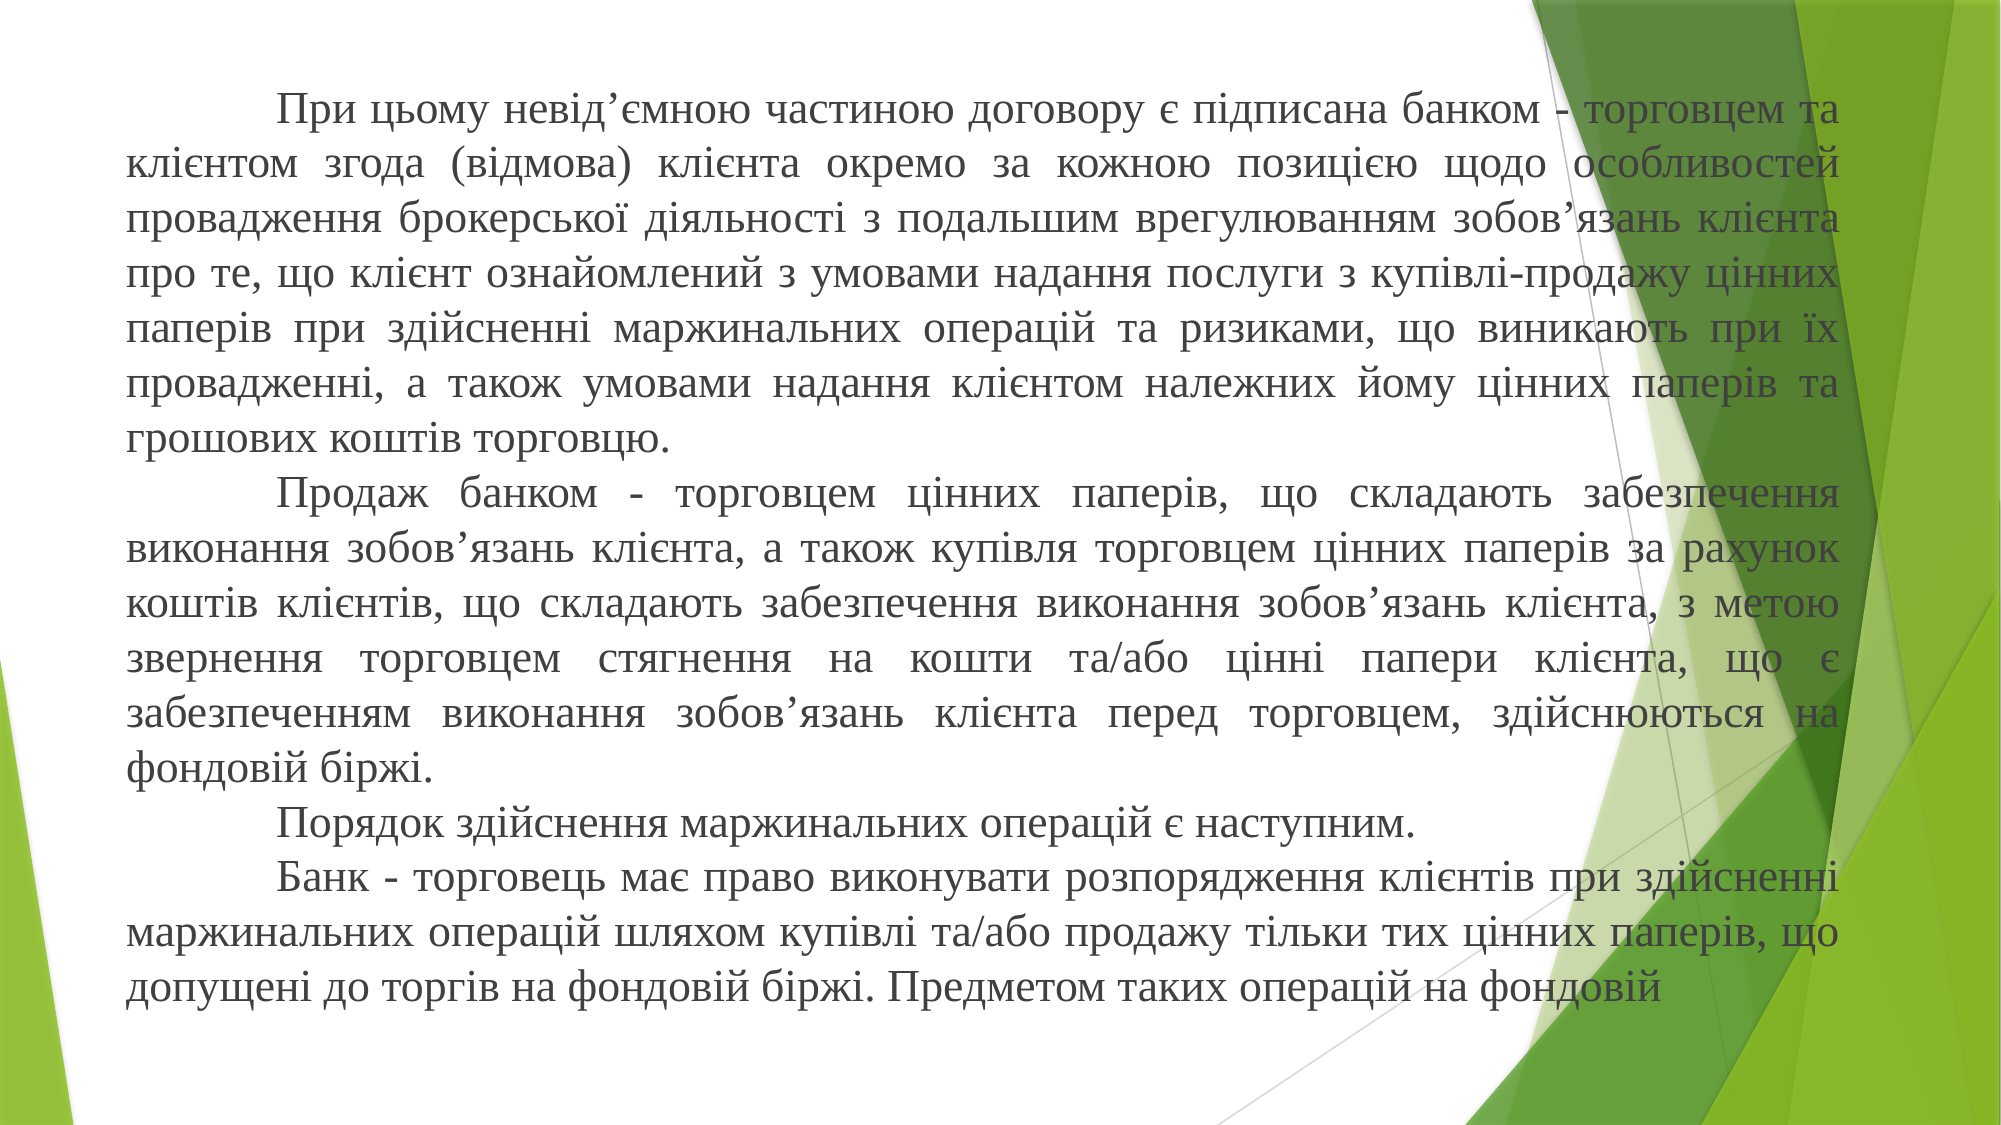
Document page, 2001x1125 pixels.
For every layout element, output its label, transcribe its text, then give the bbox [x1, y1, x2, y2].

list При цьому невід’ємною частиною договору є підписана банком - торговцем та клієнтом згода (відмова) клієнта окремо за кожною позицією щодо особливостей провадження брокерської діяльності з подальшим врегулюванням зобов’язань клієнта про те, що клієнт ознайомлений з умовами надання послуги з купівлі-продажу цінних паперів при здійсненні маржинальних операцій та ризиками, що виникають при їх провадженні, а також умовами надання клієнтом належних йому цінних паперів та грошових коштів торговцю. Продаж банком - торговцем цінних паперів, що складають забезпечення виконання зобов’язань клієнта, а також купівля торговцем цінних паперів за рахунок коштів клієнтів, що складають забезпечення виконання зобов’язань клієнта, з метою звернення торговцем стягнення на кошти та/або цінні папери клієнта, що є забезпеченням виконання зобов’язань клієнта перед торговцем, здійснюються на фондовій біржі. Порядок здійснення маржинальних операцій є наступним. Банк - торговець має право виконувати розпорядження клієнтів при здійсненні маржинальних операцій шляхом купівлі та/або продажу тільки тих цінних паперів, що допущені до торгів на фондовій біржі. Предметом таких операцій на фондовій [111, 69, 1857, 1047]
